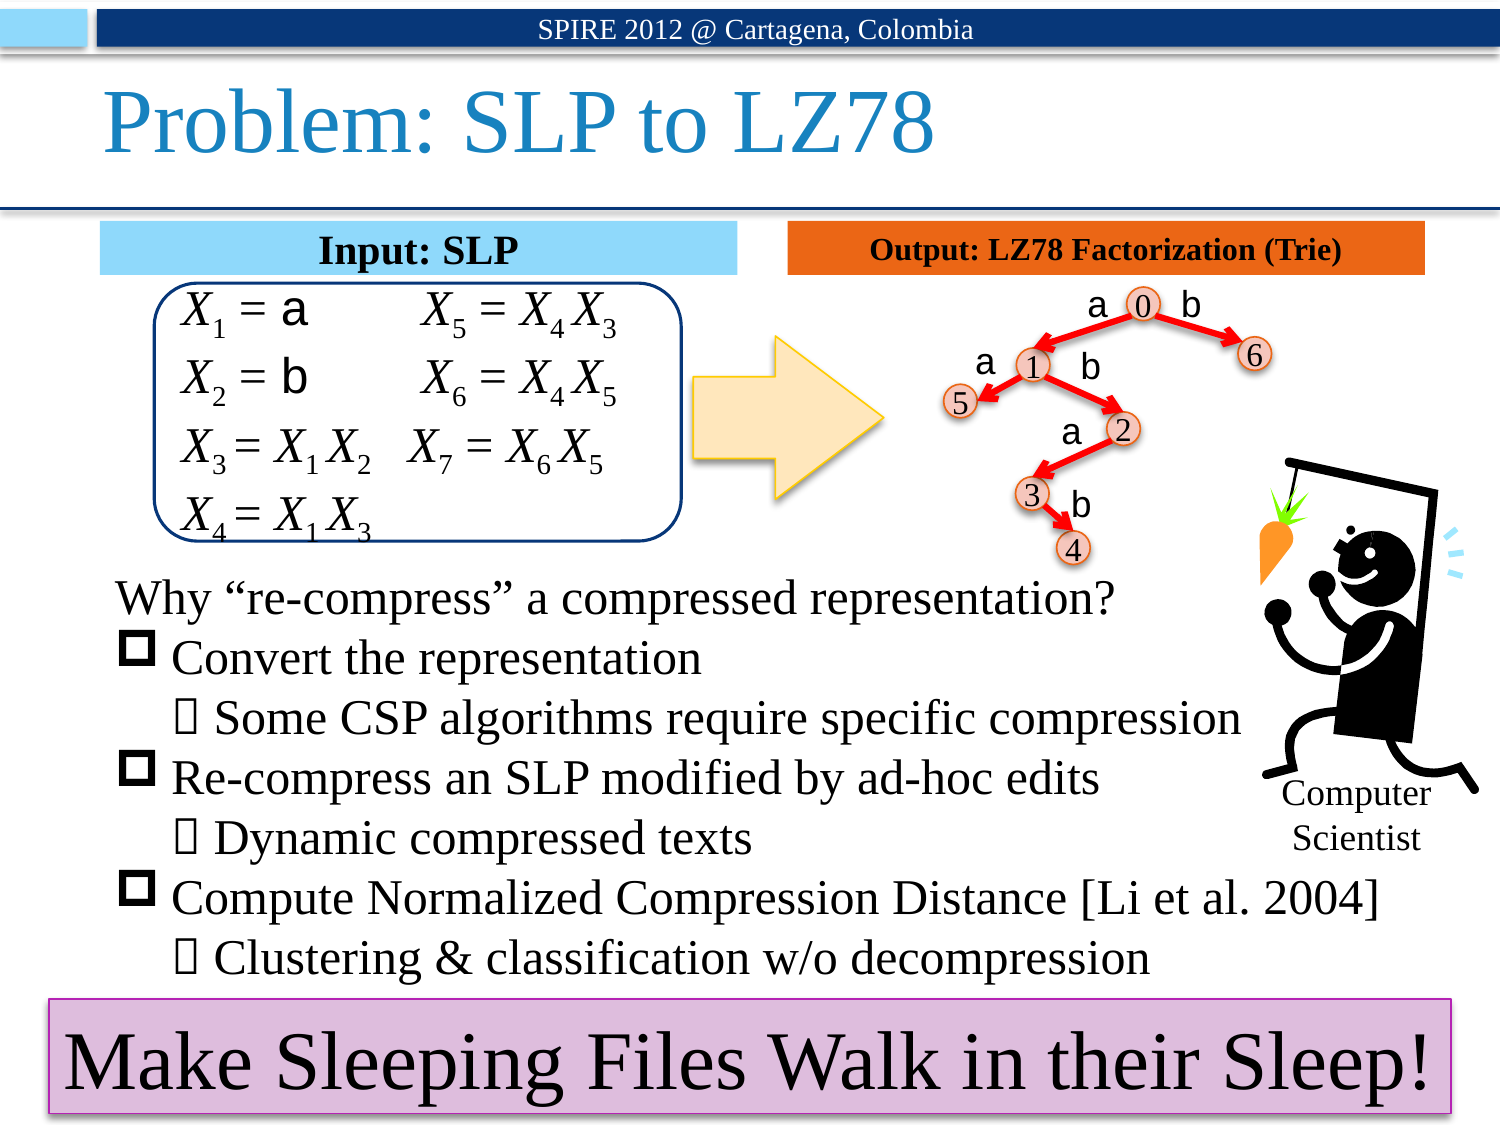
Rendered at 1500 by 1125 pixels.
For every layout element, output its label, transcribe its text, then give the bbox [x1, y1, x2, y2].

list Input: SLP [99, 220, 738, 275]
text_box Why “re-compress” a compressed representation? Convert the representation  Some CSP algorithms require specific compression Re-compress an SLP modified by ad-hoc edits  Dynamic compressed texts Compute Normalized Compression Distance [Li et al. 2004]  Clustering & classification w/o decompression CLZ78 (x), CLZ78 (y), CLZ78(xy) from SLPs of x, y [99, 556, 1425, 997]
picture [1259, 456, 1480, 795]
text_box Computer Scientist [1266, 805, 1447, 866]
text_box Make Sleeping Files Walk in their Sleep! [48, 998, 1452, 1114]
footer SPIRE 2012 @ Cartagena, Colombia [99, 0, 990, 58]
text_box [943, 271, 1272, 565]
title Problem: SLP to LZ78 [87, 44, 1425, 188]
text_box [692, 335, 885, 501]
list Output: LZ78 Factorization (Trie) [787, 220, 1425, 275]
text_box X1 = a X5 = X4 X3 X2 = b X6 = X4 X5 X3 = X1 X2 X7 = X6 X5 X4 = X1 X3 [152, 281, 683, 543]
